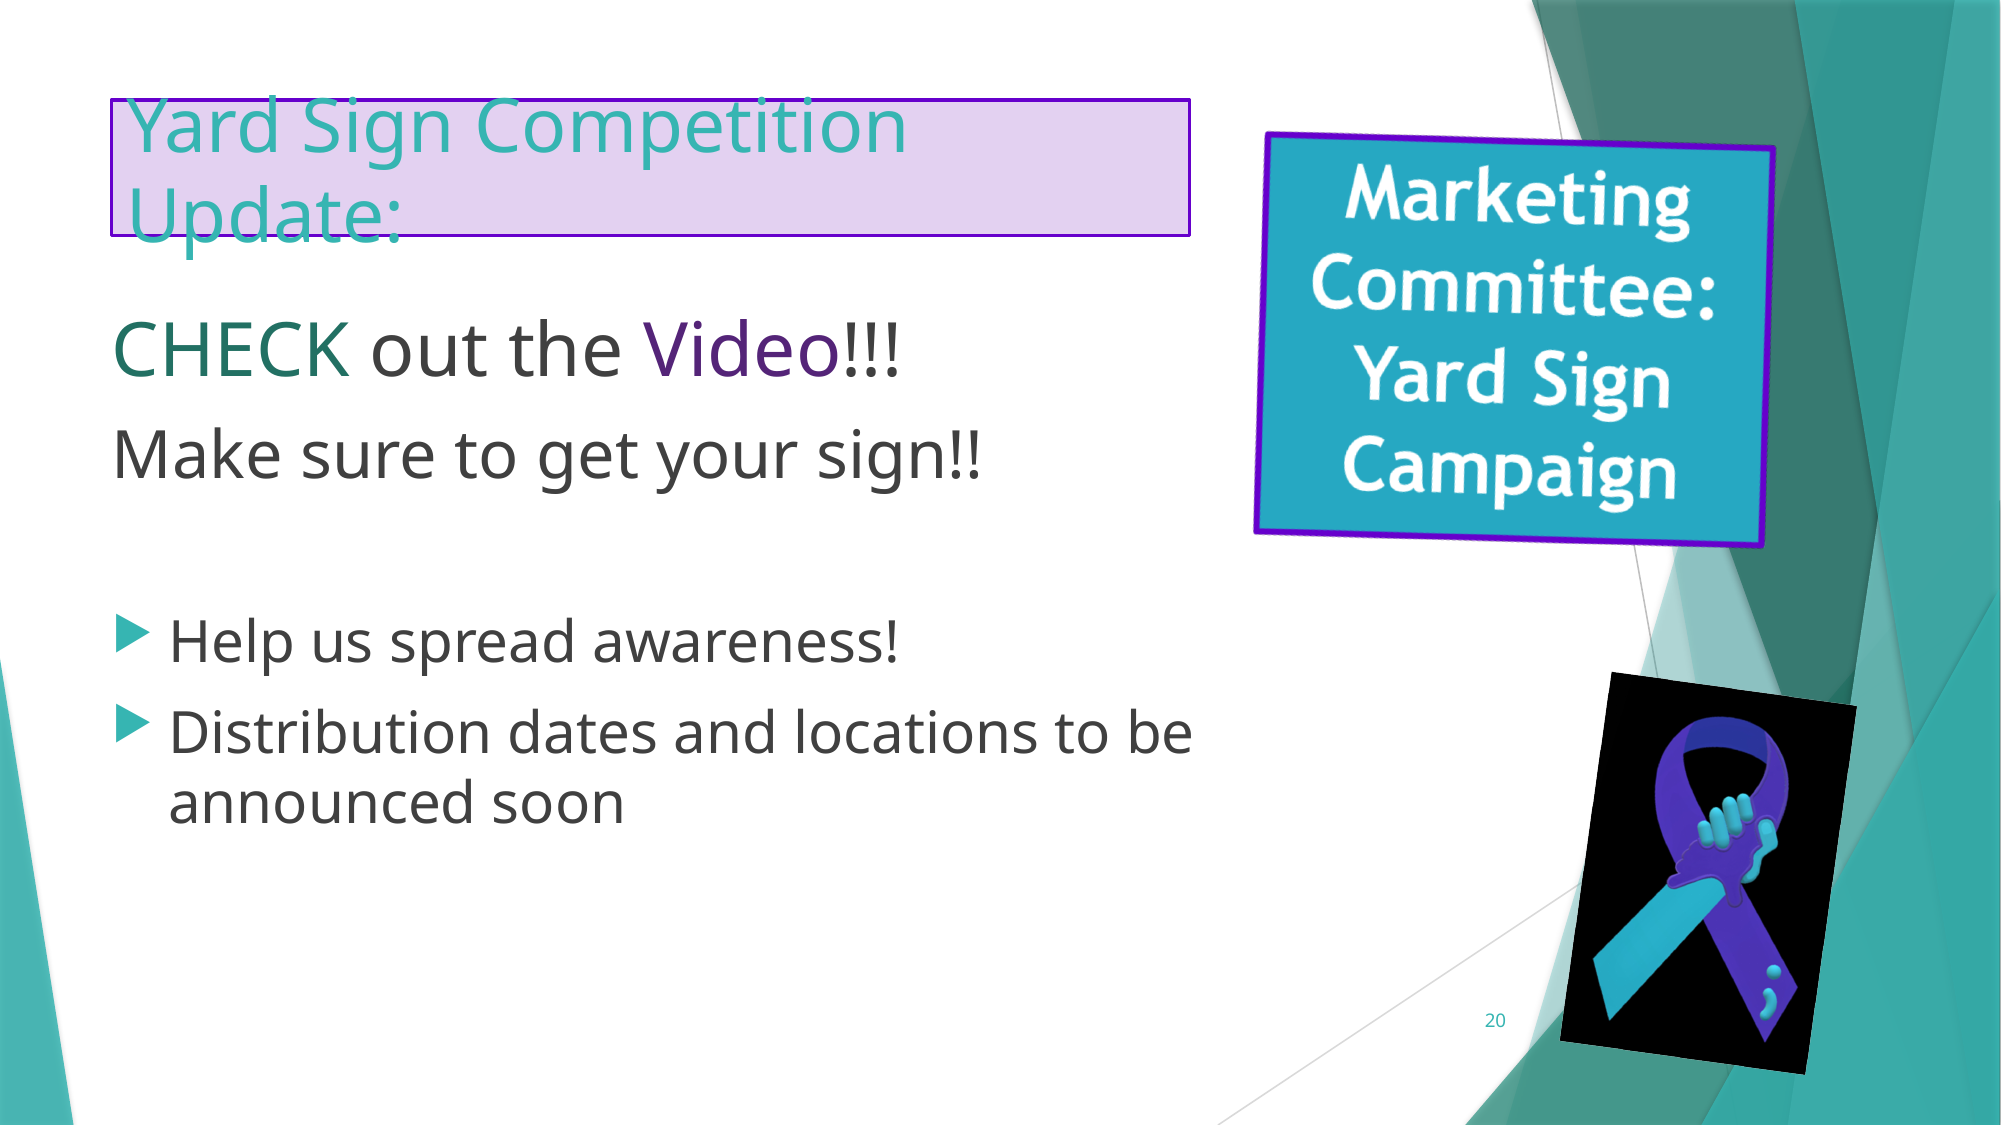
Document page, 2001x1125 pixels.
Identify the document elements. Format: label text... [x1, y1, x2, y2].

picture [1190, 43, 1838, 637]
title Yard Sign Competition Update: [111, 99, 1190, 236]
slide_number 20 [1409, 991, 1522, 1051]
list CHECK out the Video!!! Make sure to get your sign!! Help us spread awareness! Distribution dates and locations to be announced soon [96, 293, 1508, 1075]
picture [1560, 672, 1857, 1074]
